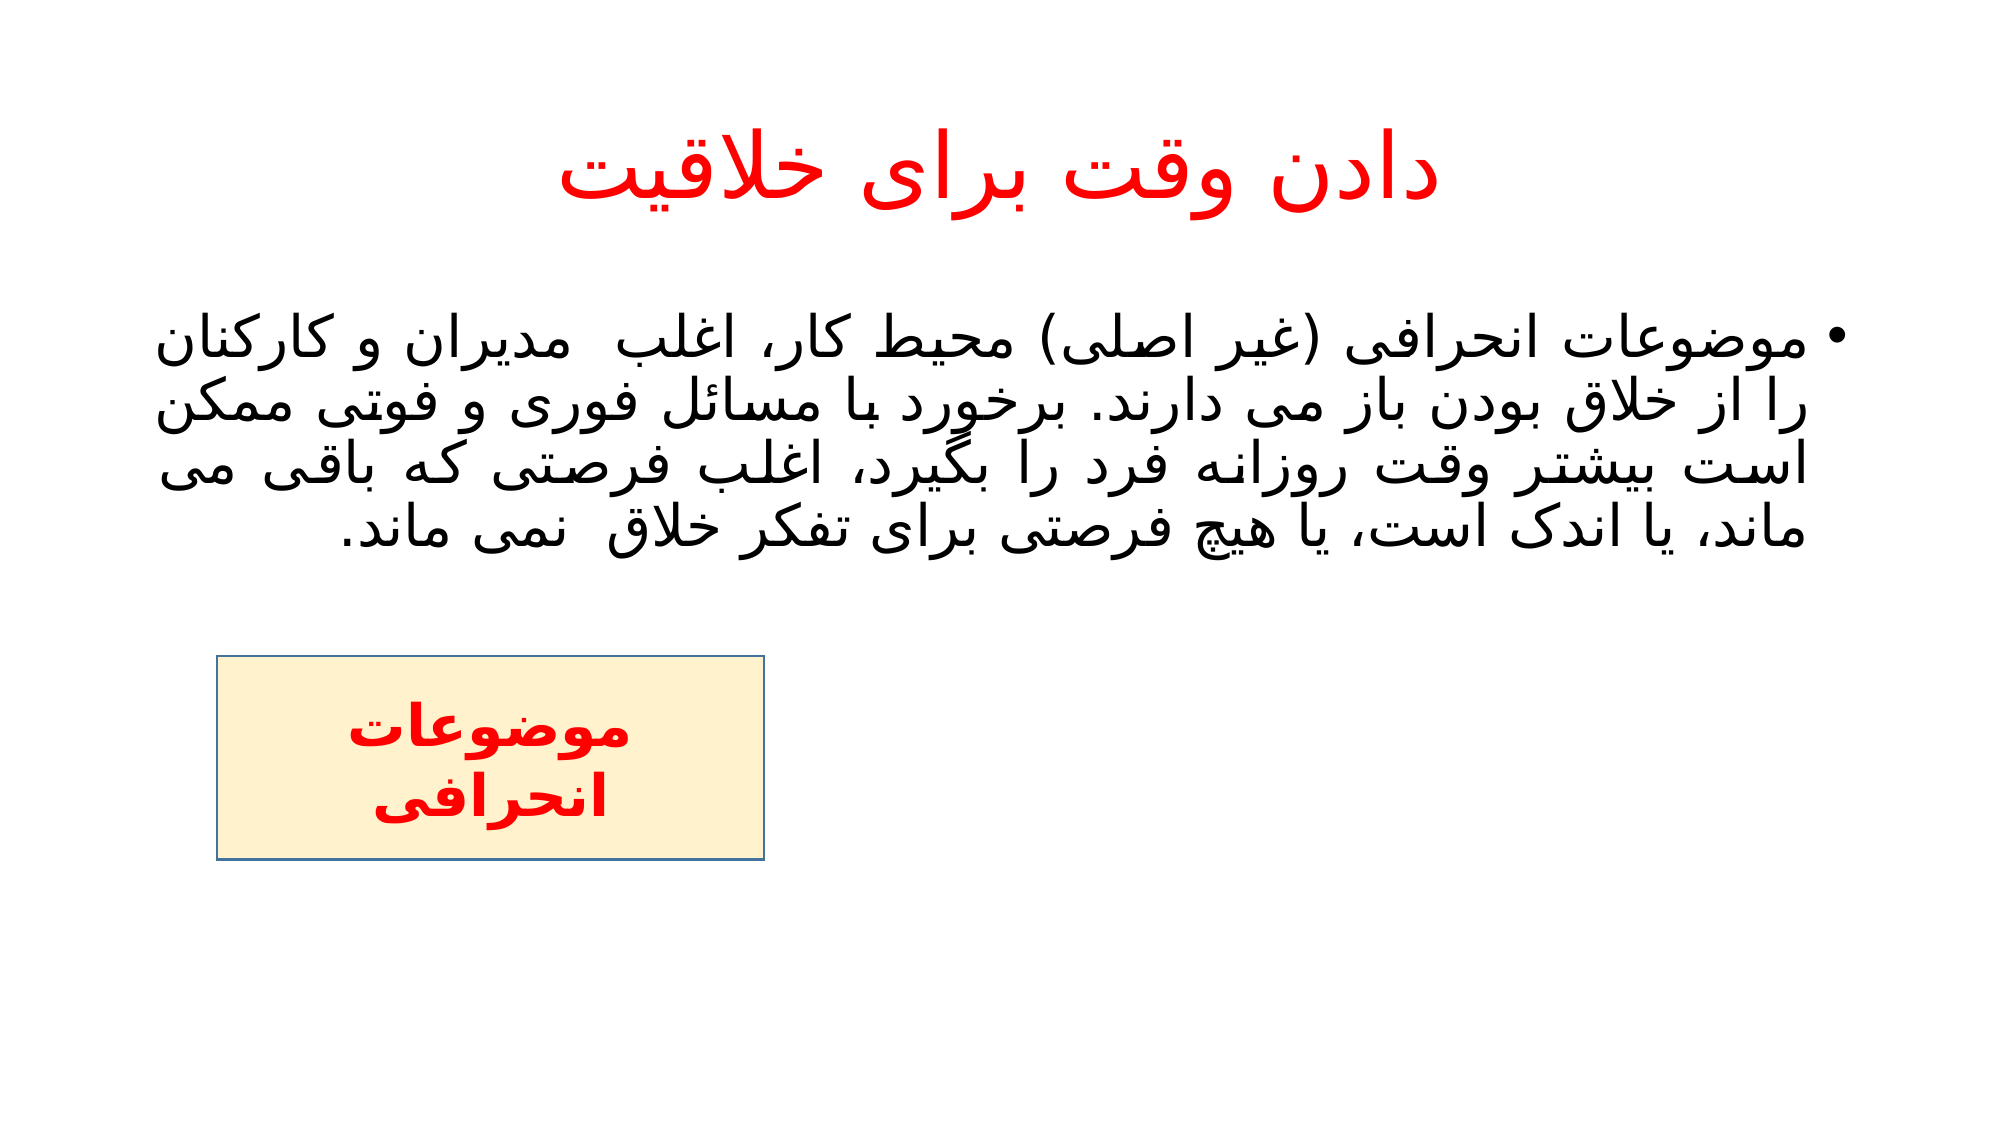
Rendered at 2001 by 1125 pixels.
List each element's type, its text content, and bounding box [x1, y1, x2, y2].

text_box موضوعات انحرافی [216, 655, 765, 861]
title دادن وقت برای خلاقیت [137, 59, 1863, 278]
list موضوعات انحرافی (غیر اصلی) محیط کار، اغلب مدیران و کارکنان را از خلاق بودن باز می دارند. برخورد با مسائل فوری و فوتی ممکن است بیشتر وقت روزانه فرد را بگیرد، اغلب فرصتی که باقی می ماند، یا اندک است، یا هیچ فرصتی برای تفکر خلاق نمی ماند. [137, 299, 1863, 1014]
